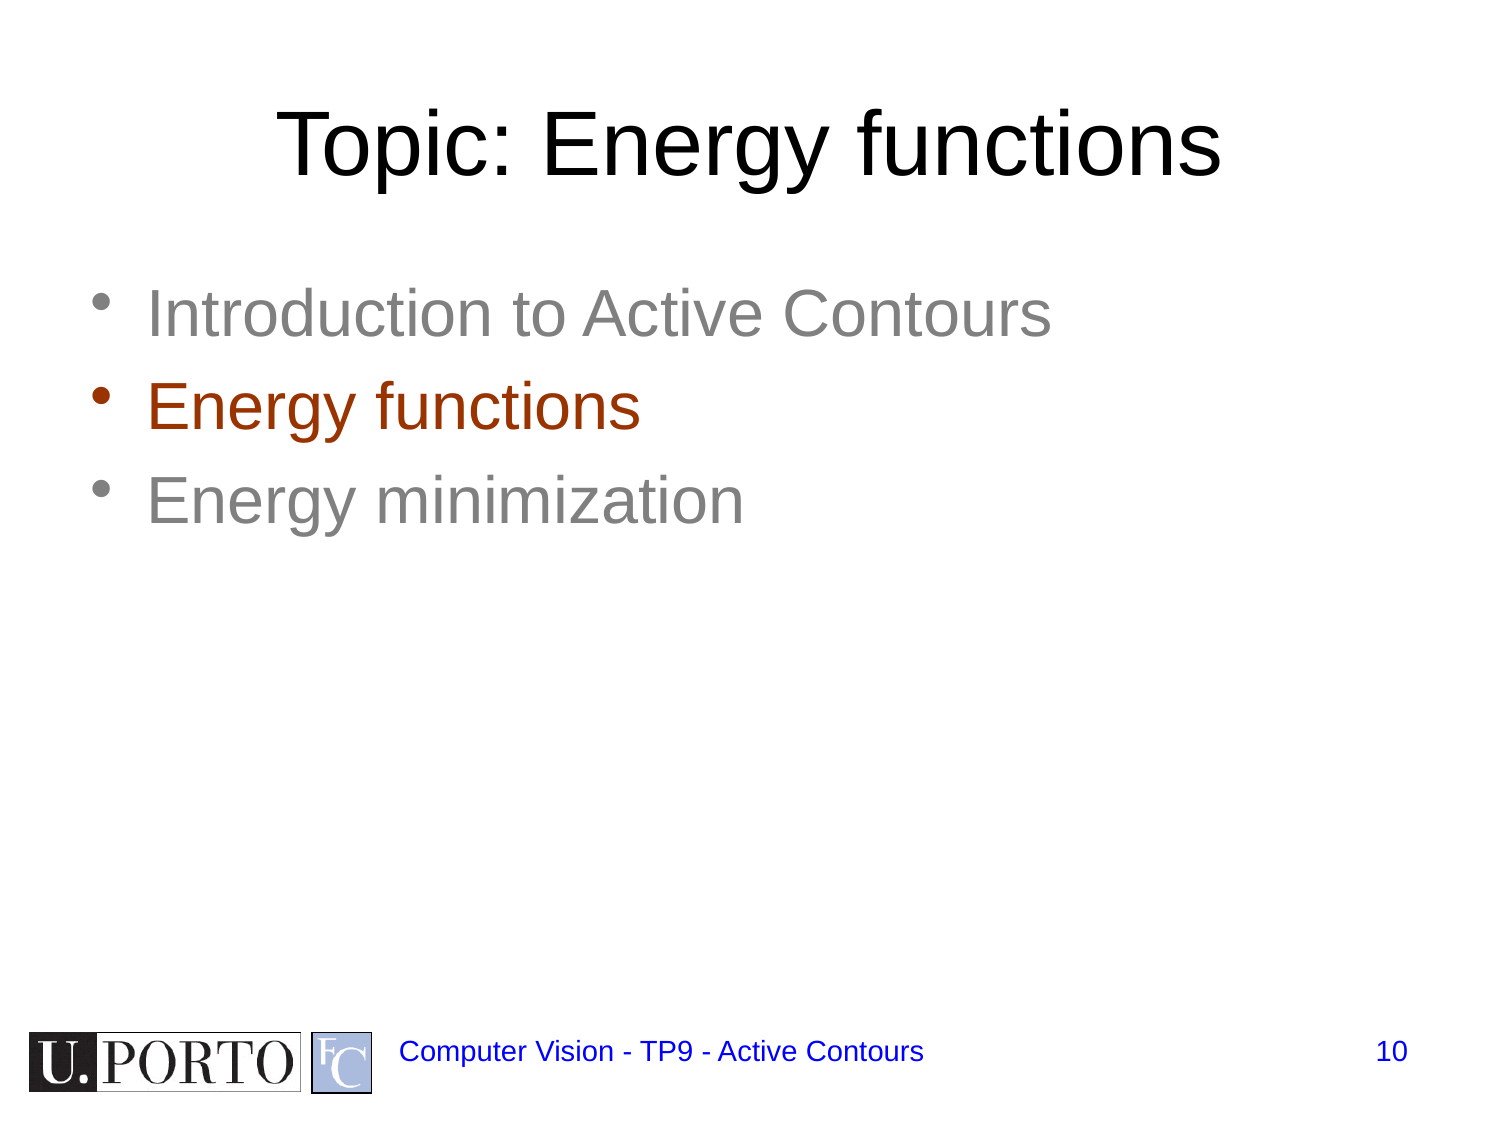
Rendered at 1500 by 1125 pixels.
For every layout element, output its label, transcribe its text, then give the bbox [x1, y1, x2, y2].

title Topic: Energy functions [74, 44, 1426, 233]
list Introduction to Active Contours Energy functions Energy minimization [74, 262, 1426, 870]
footer Computer Vision - TP9 - Active Contours [383, 1024, 1306, 1103]
slide_number 10 [1316, 1024, 1424, 1103]
picture [29, 1032, 301, 1092]
picture [313, 1033, 371, 1092]
